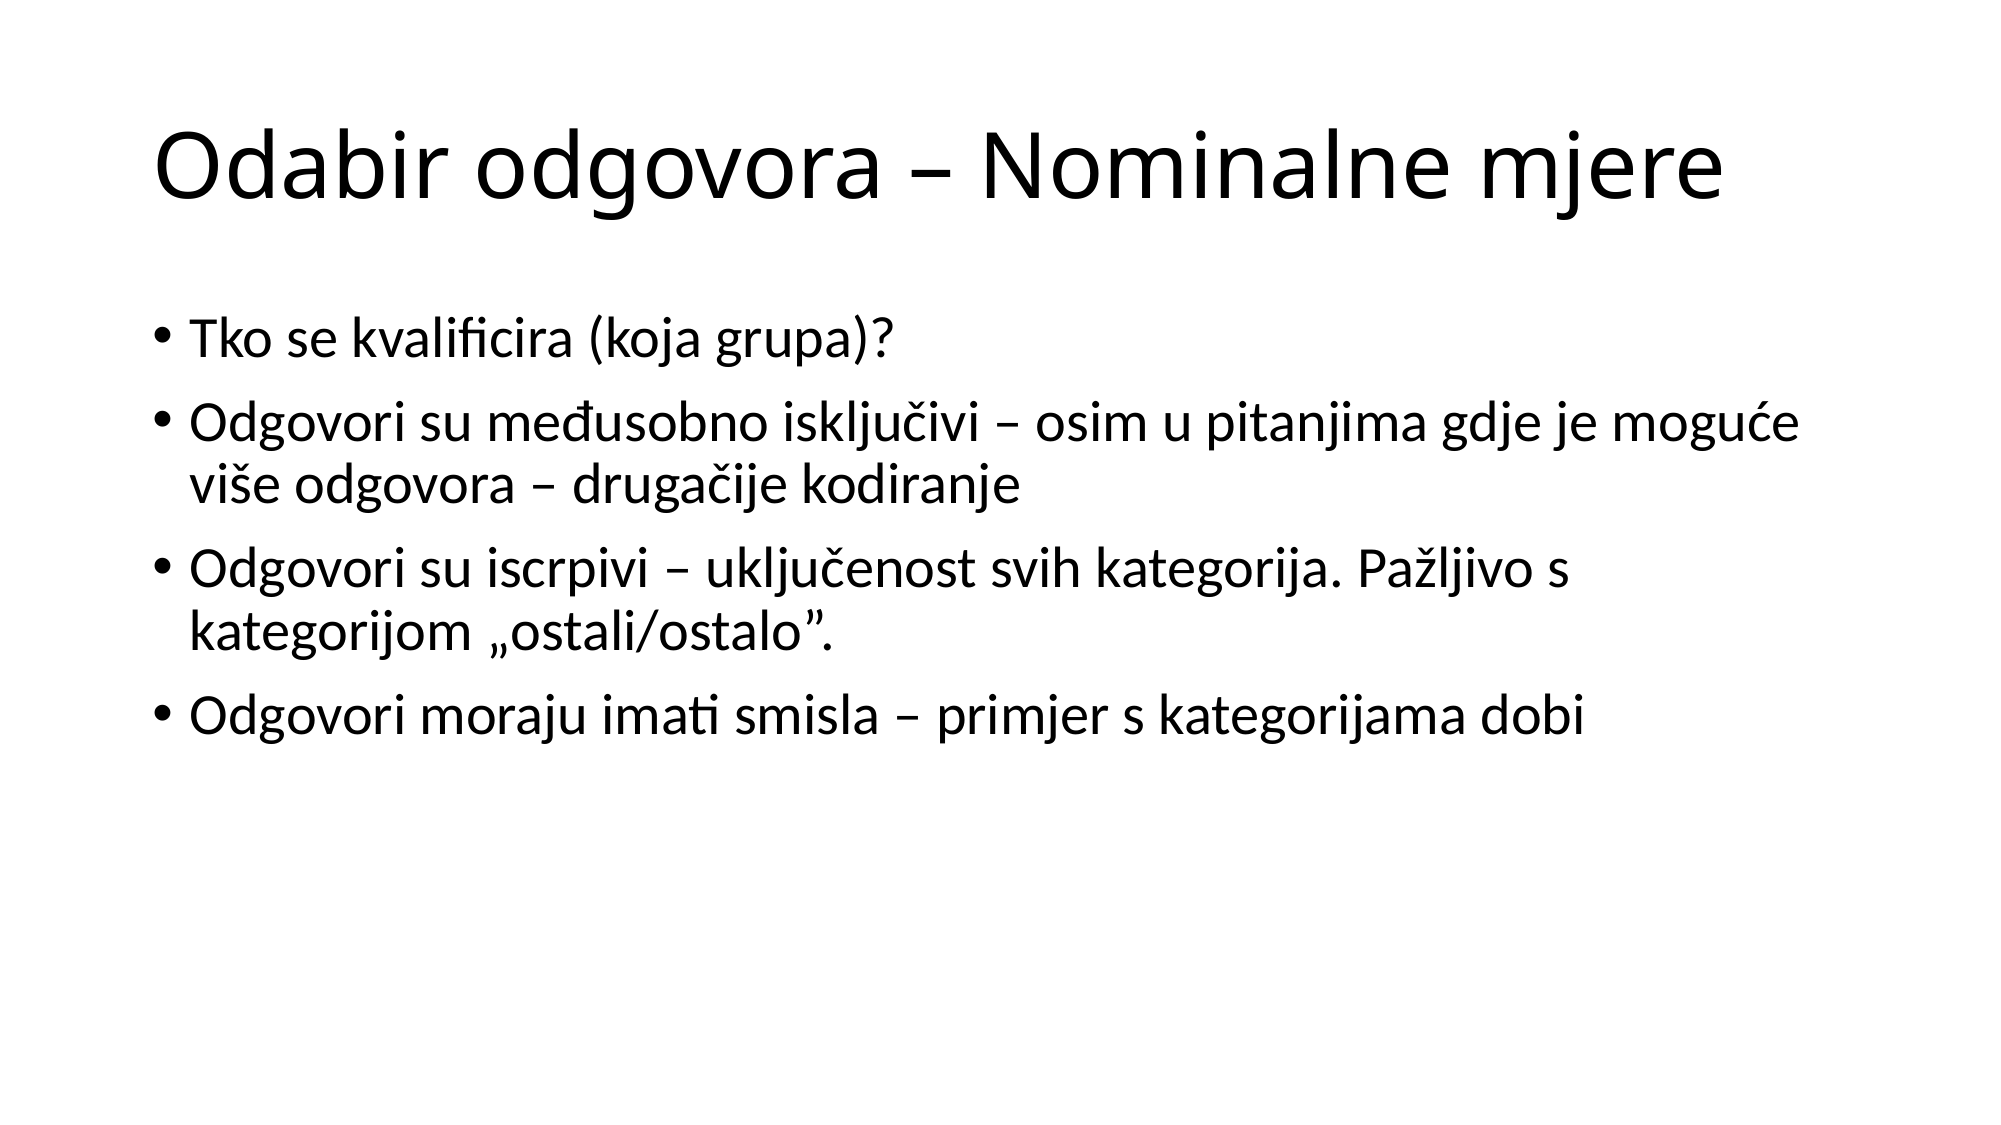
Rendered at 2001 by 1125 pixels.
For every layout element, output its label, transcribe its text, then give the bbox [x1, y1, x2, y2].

title Odabir odgovora – Nominalne mjere [137, 59, 1863, 278]
list Tko se kvalificira (koja grupa)? Odgovori su međusobno isključivi – osim u pitanjima gdje je moguće više odgovora – drugačije kodiranje Odgovori su iscrpivi – uključenost svih kategorija. Pažljivo s kategorijom „ostali/ostalo”. Odgovori moraju imati smisla – primjer s kategorijama dobi [137, 299, 1863, 1014]
